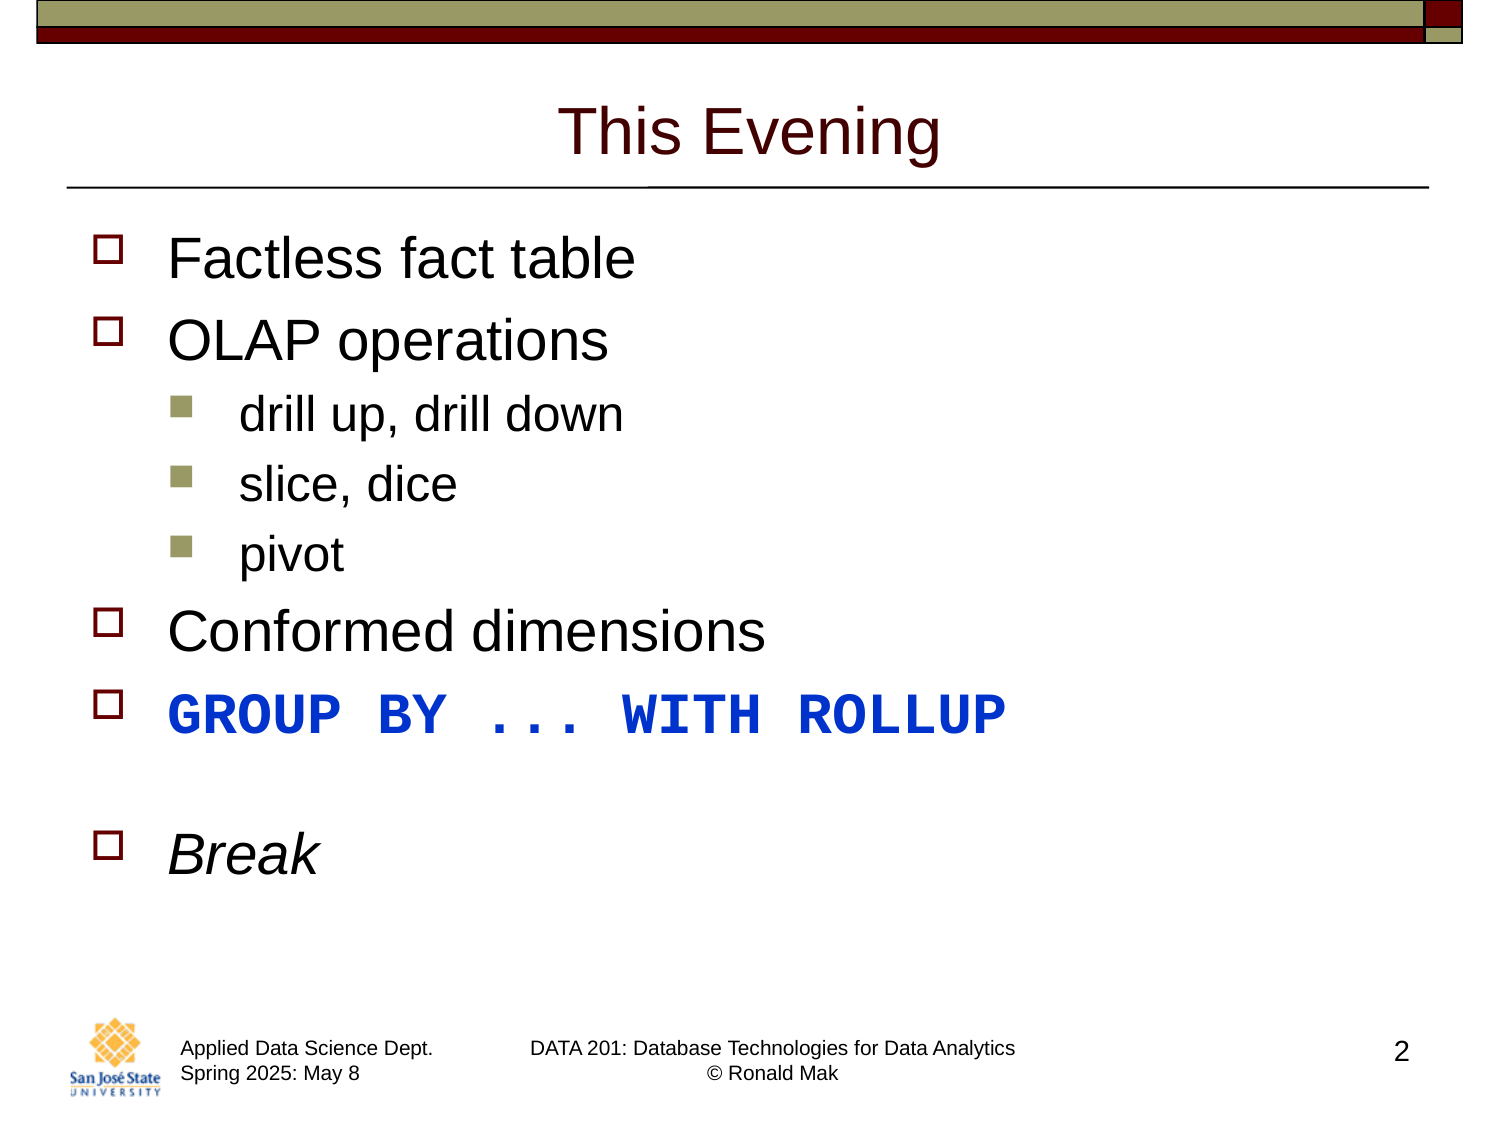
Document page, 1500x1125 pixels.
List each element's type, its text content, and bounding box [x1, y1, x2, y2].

picture [60, 1012, 166, 1112]
slide_number 2 [1112, 1025, 1425, 1100]
list Factless fact table OLAP operations drill up, drill down slice, dice pivot Conformed dimensions GROUP BY ... WITH ROLLUP Break [75, 212, 1425, 1006]
title This Evening [75, 67, 1425, 175]
